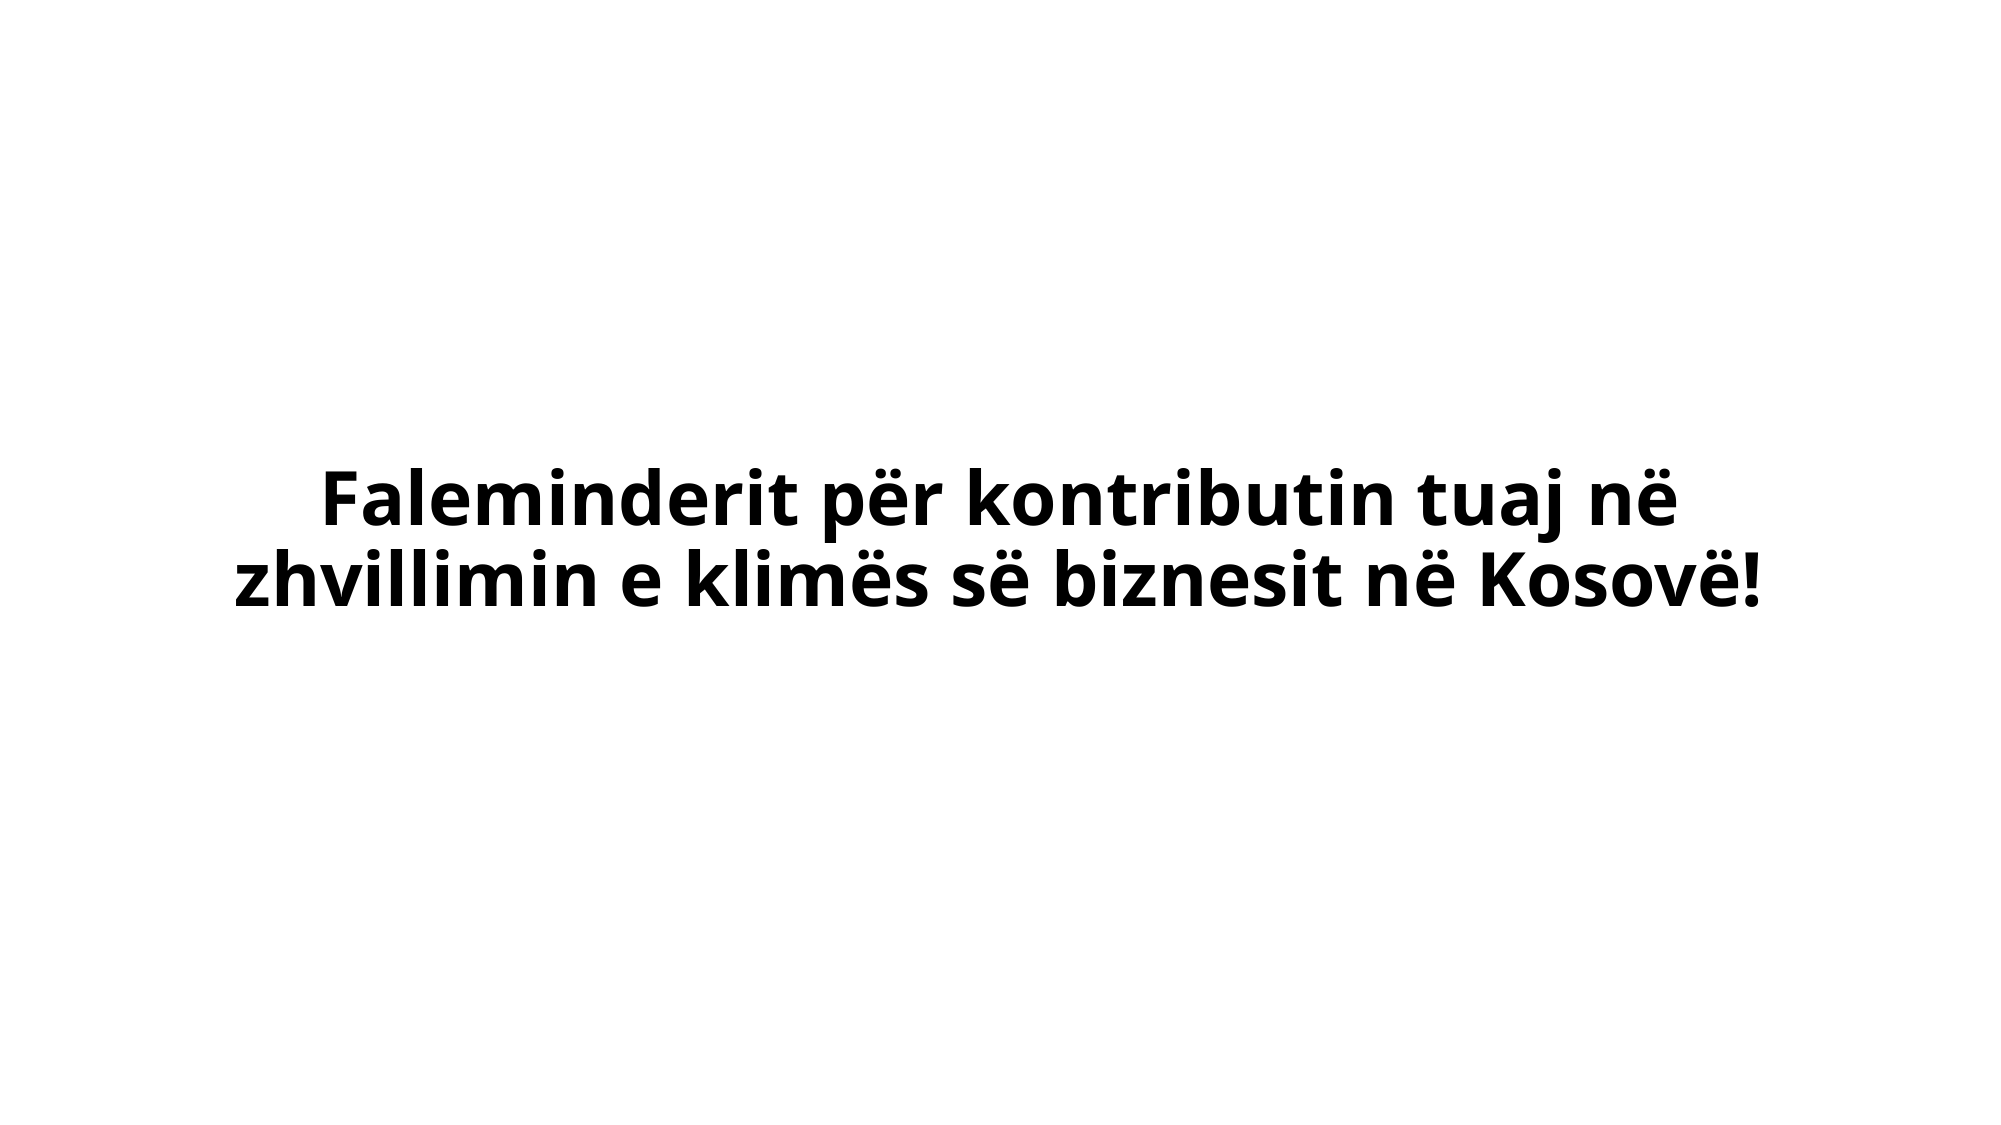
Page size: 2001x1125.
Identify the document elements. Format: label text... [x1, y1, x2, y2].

title Faleminderit për kontributin tuaj në zhvillimin e klimës së biznesit në Kosovë! [137, 453, 1863, 672]
